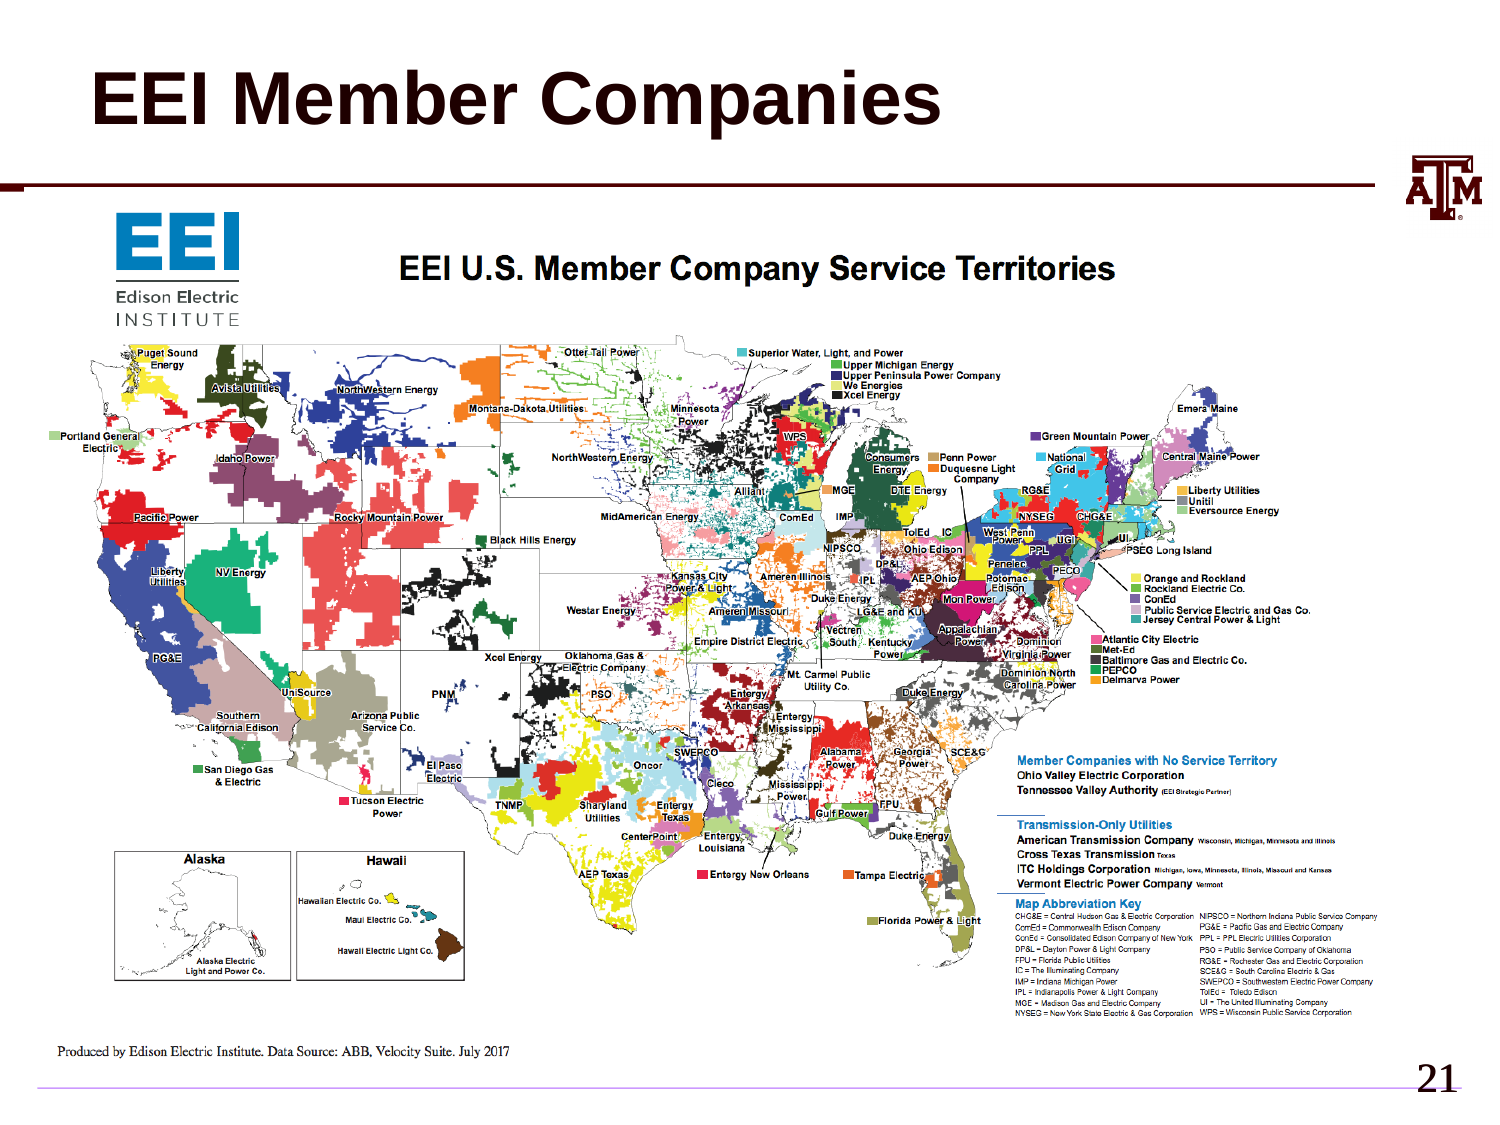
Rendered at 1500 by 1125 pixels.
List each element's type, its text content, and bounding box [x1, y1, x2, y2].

title EEI Member Companies [74, 12, 1388, 185]
text_box 20 [1161, 1038, 1474, 1113]
picture [24, 137, 1493, 1076]
